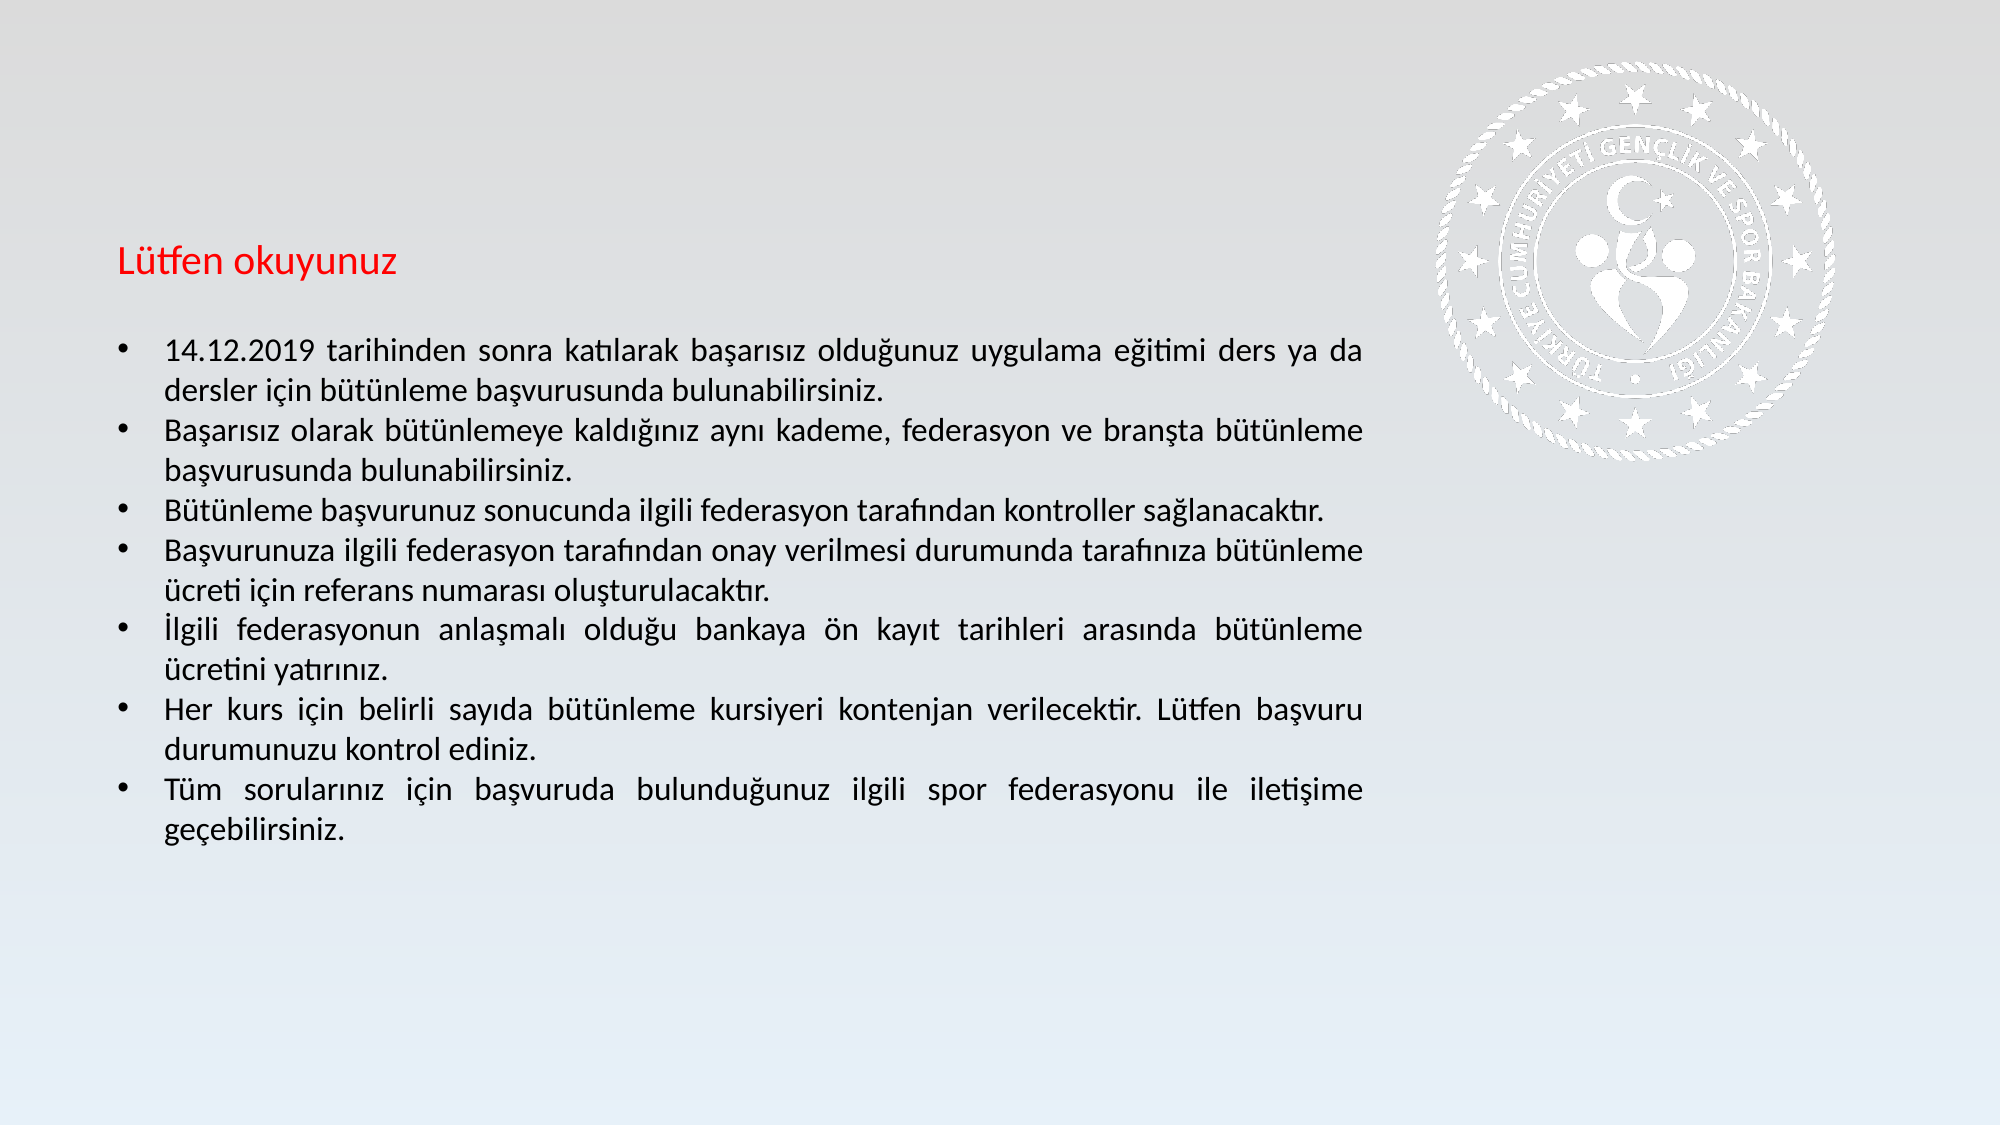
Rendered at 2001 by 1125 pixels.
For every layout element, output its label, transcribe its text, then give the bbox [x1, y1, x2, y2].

picture [1394, 20, 1876, 502]
text_box Lütfen okuyunuz 14.12.2019 tarihinden sonra katılarak başarısız olduğunuz uygulama eğitimi ders ya da dersler için bütünleme başvurusunda bulunabilirsiniz. Başarısız olarak bütünlemeye kaldığınız aynı kademe, federasyon ve branşta bütünleme başvurusunda bulunabilirsiniz. Bütünleme başvurunuz sonucunda ilgili federasyon tarafından kontroller sağlanacaktır. Başvurunuza ilgili federasyon tarafından onay verilmesi durumunda tarafınıza bütünleme ücreti için referans numarası oluşturulacaktır. İlgili federasyonun anlaşmalı olduğu bankaya ön kayıt tarihleri arasında bütünleme ücretini yatırınız. Her kurs için belirli sayıda bütünleme kursiyeri kontenjan verilecektir. Lütfen başvuru durumunuzu kontrol ediniz. Tüm sorularınız için başvuruda bulunduğunuz ilgili spor federasyonu ile iletişime geçebilirsiniz. [102, 225, 1381, 900]
